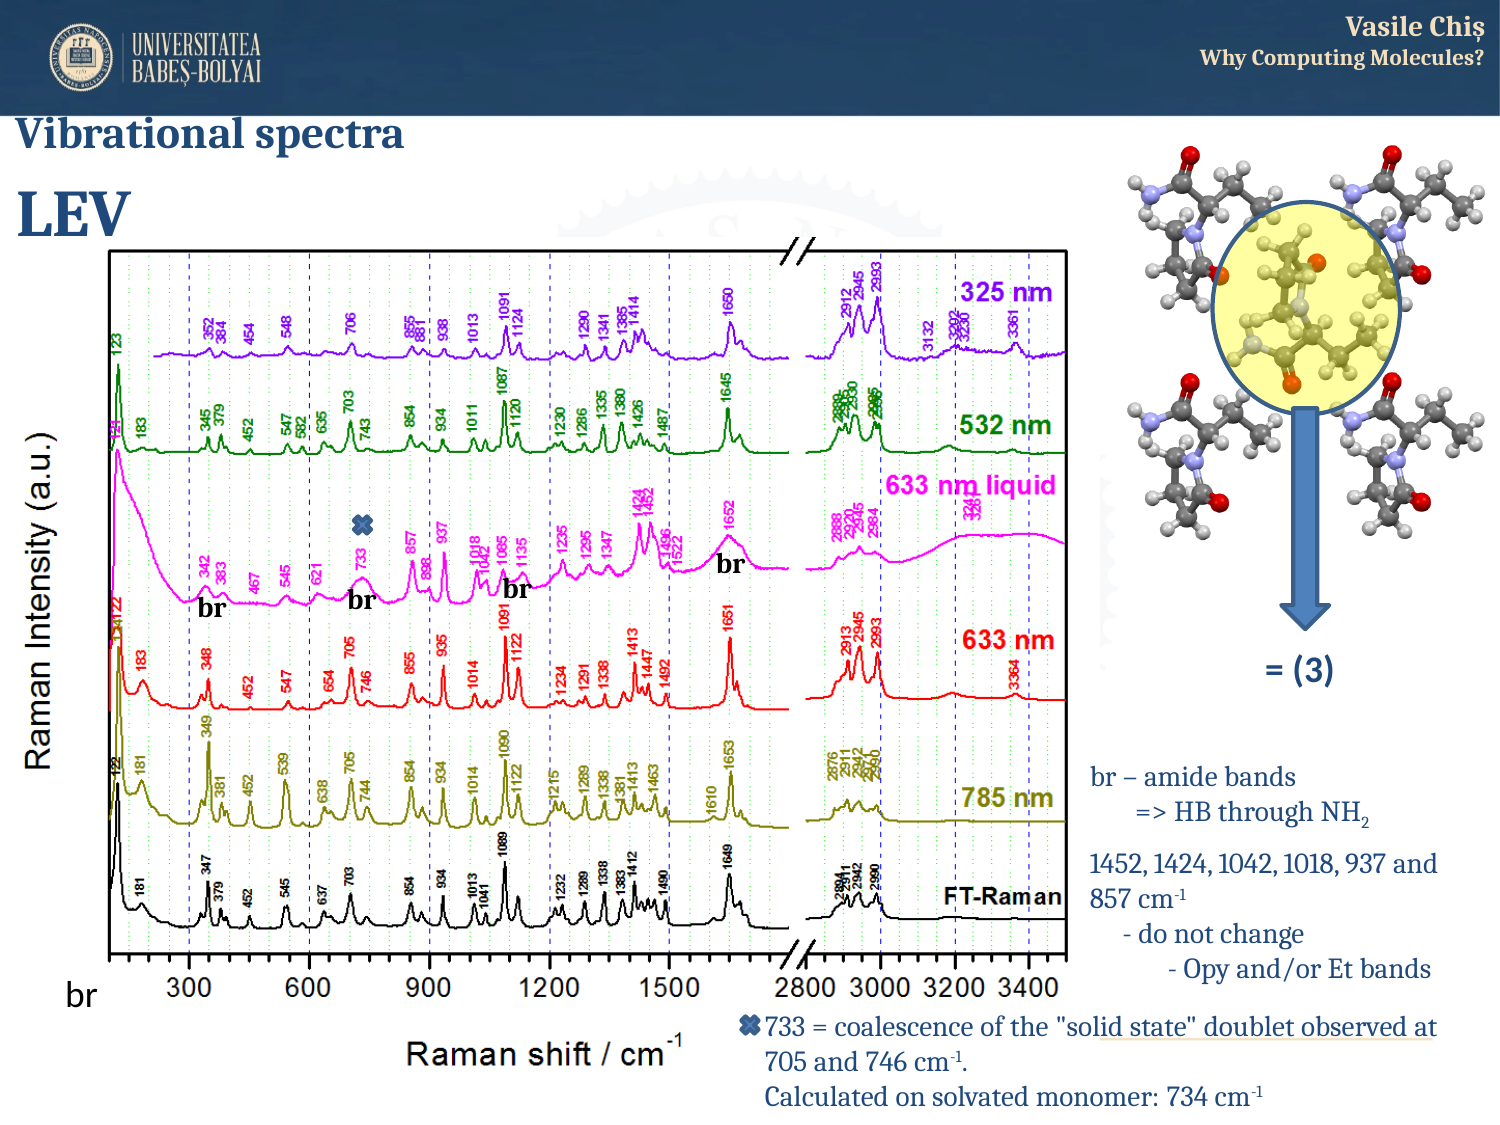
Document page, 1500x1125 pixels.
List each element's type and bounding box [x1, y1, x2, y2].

text_box [1115, 124, 1500, 699]
picture [0, 0, 1500, 1125]
